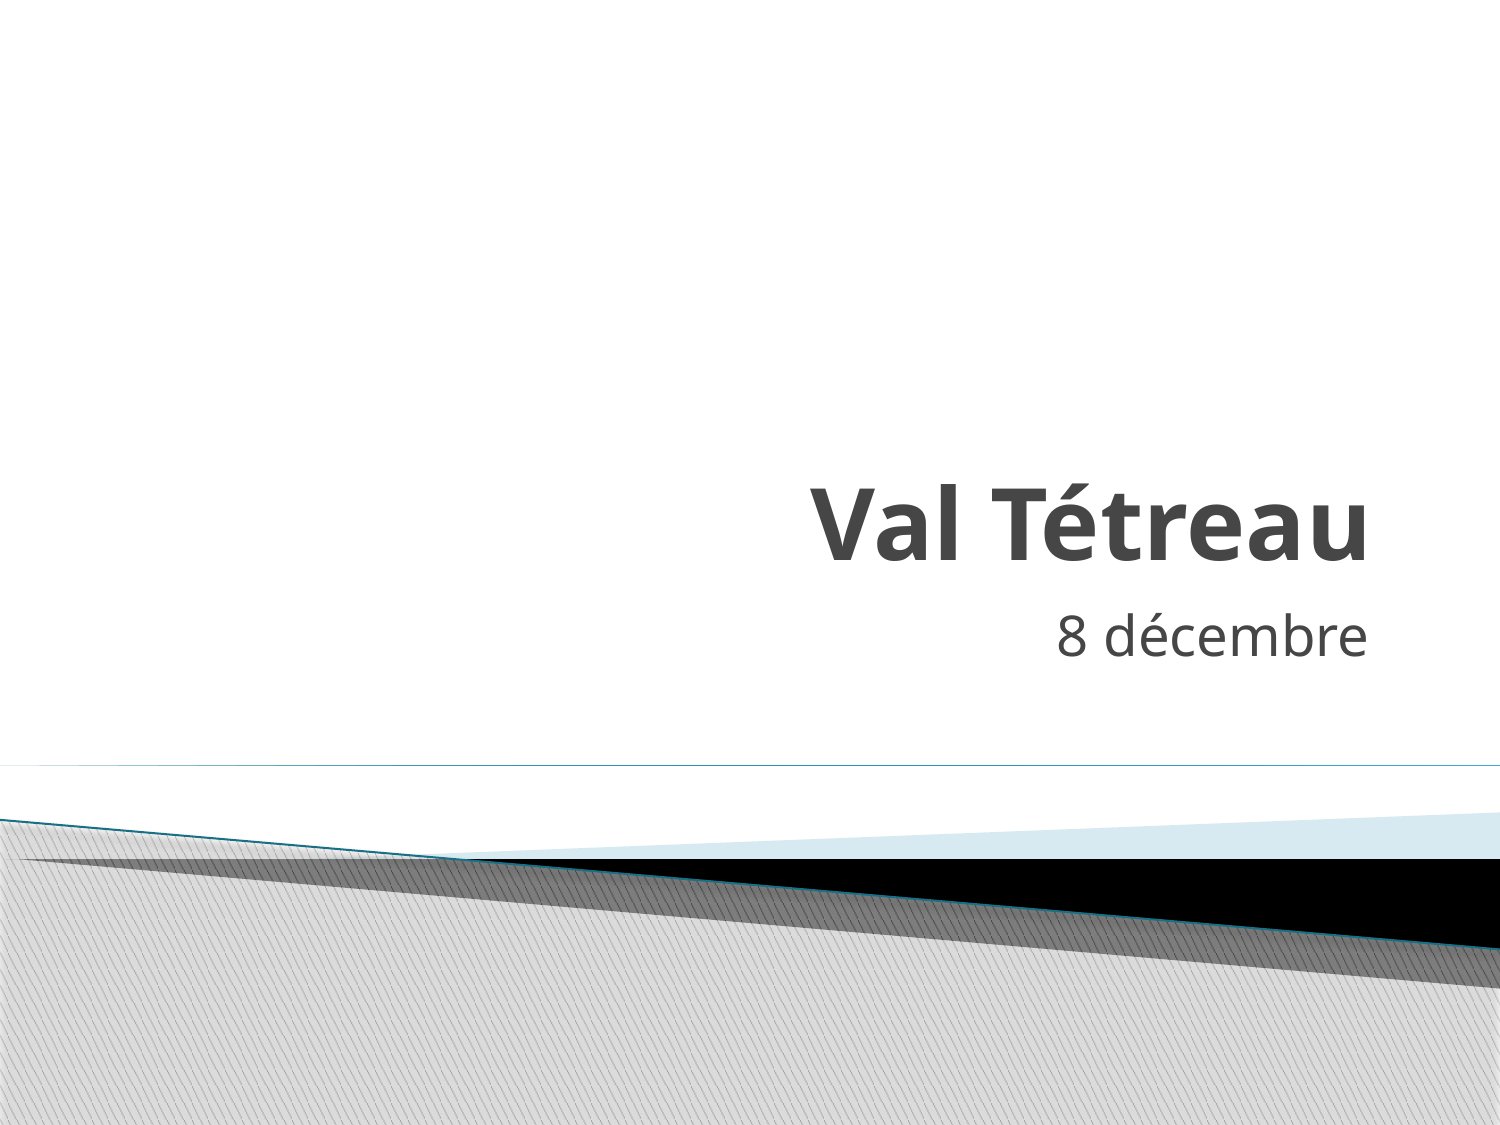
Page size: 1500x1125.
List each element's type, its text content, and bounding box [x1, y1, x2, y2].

picture [5, 859, 1500, 989]
subtitle 8 décembre [112, 592, 1388, 790]
title Val Tétreau [112, 287, 1388, 588]
